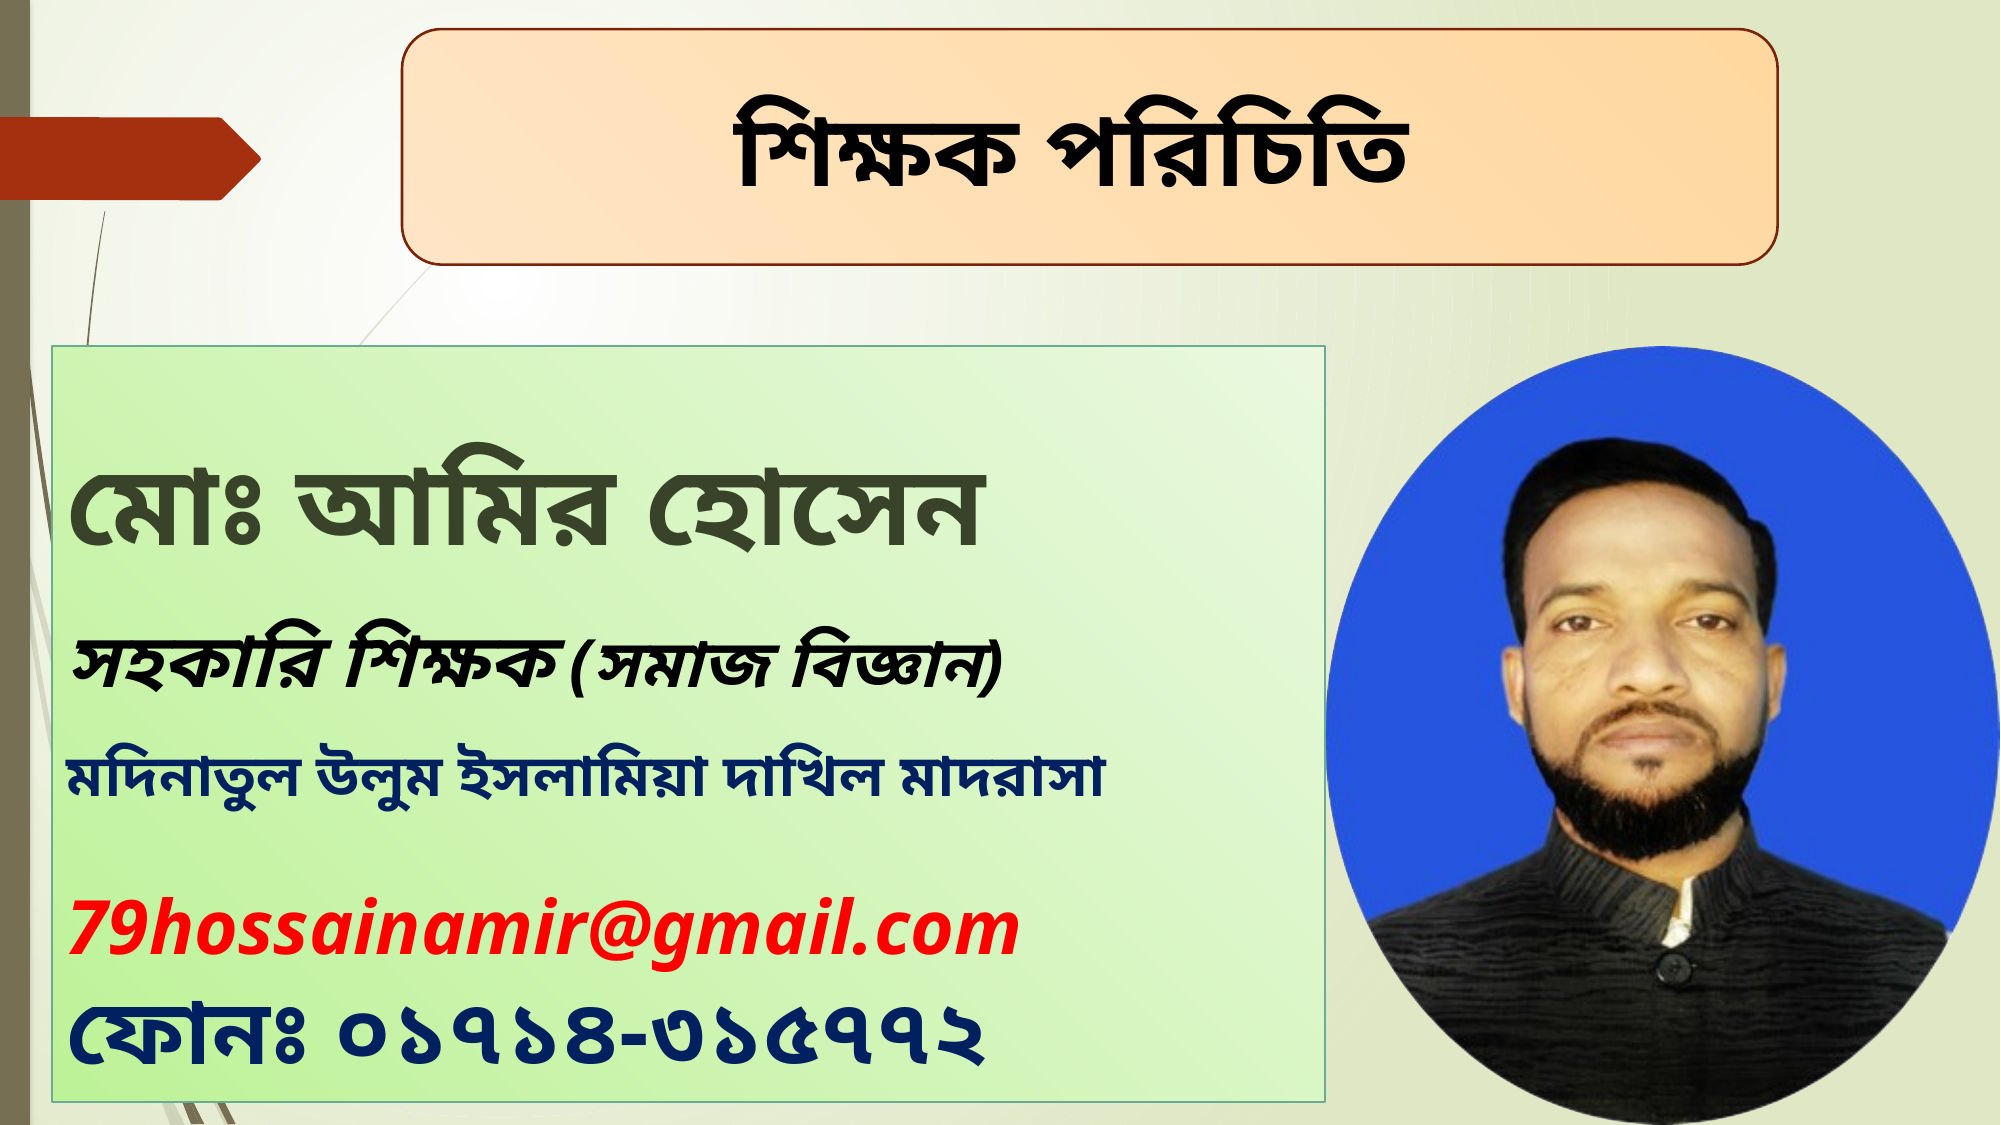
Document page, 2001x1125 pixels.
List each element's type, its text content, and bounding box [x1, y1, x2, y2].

text_box মোঃ আমির হোসেন সহকারি শিক্ষক (সমাজ বিজ্ঞান) মদিনাতুল উলুম ইসলামিয়া দাখিল মাদরাসা 79hossainamir@gmail.com ফোনঃ ০১৭১৪-৩১৫৭৭২ [51, 345, 1324, 1103]
text_box শিক্ষক পরিচিতি [400, 27, 1779, 266]
picture [1324, 345, 2000, 1125]
